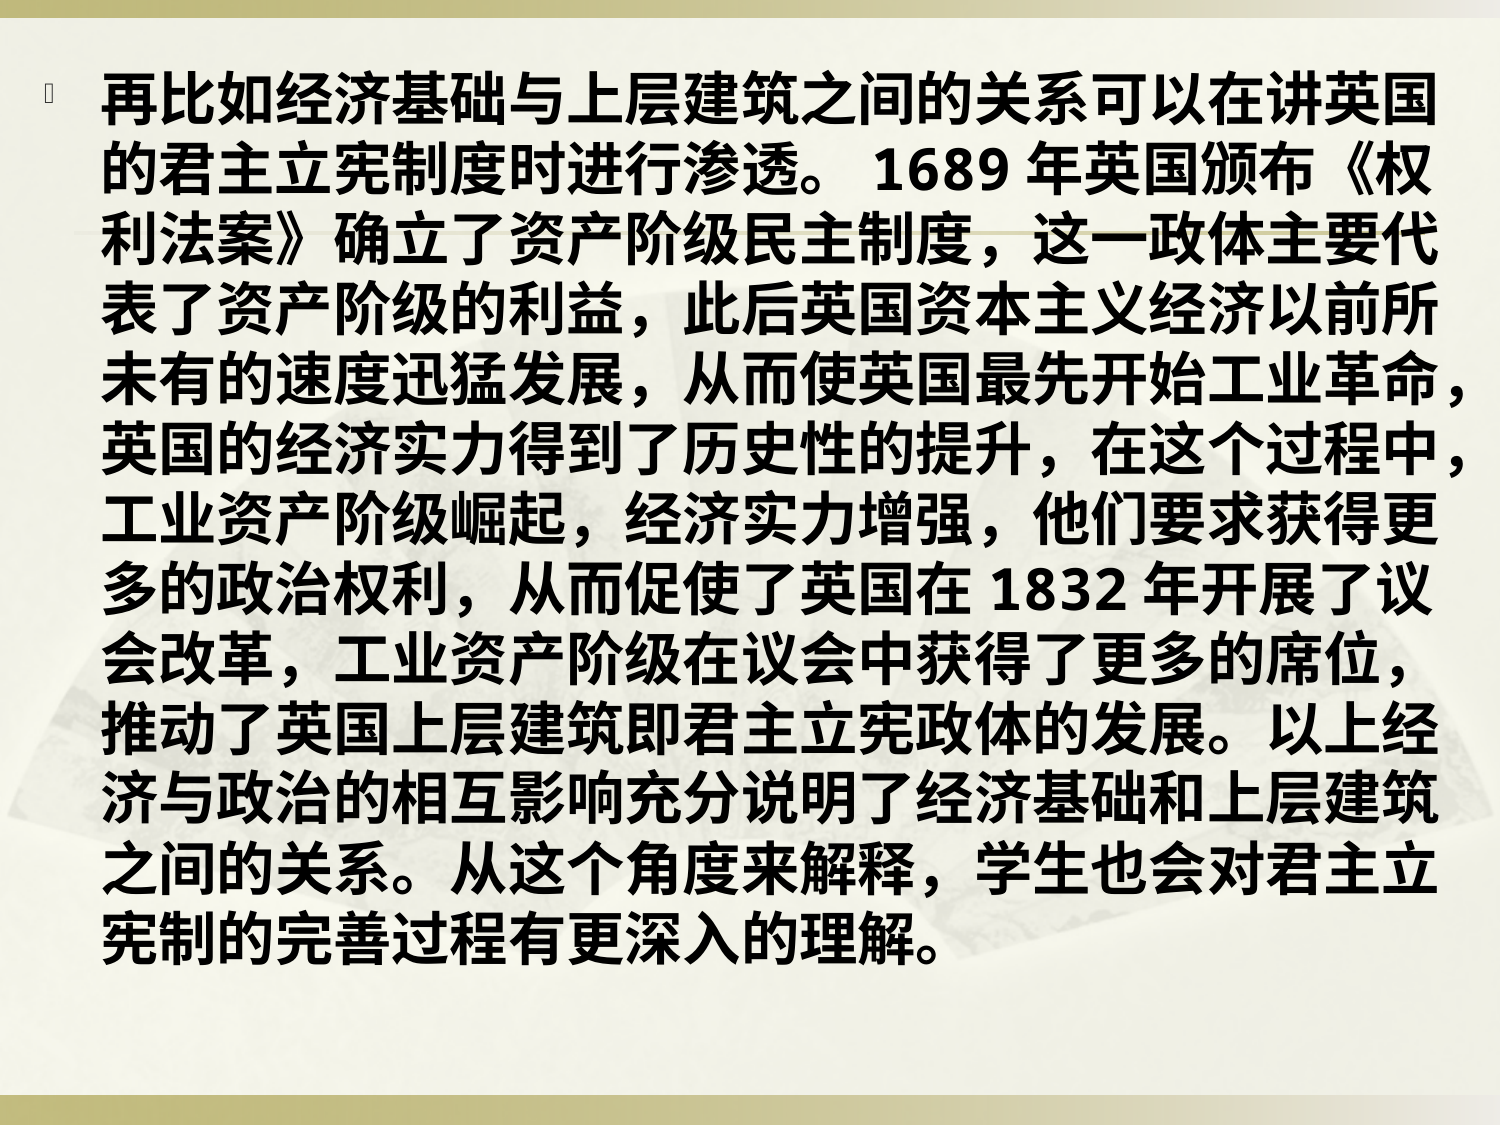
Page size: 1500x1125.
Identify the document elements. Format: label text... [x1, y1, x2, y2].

list 再比如经济基础与上层建筑之间的关系可以在讲英国的君主立宪制度时进行渗透。1689年英国颁布《权利法案》确立了资产阶级民主制度，这一政体主要代表了资产阶级的利益，此后英国资本主义经济以前所未有的速度迅猛发展，从而使英国最先开始工业革命，英国的经济实力得到了历史性的提升，在这个过程中，工业资产阶级崛起，经济实力增强，他们要求获得更多的政治权利，从而促使了英国在1832年开展了议会改革，工业资产阶级在议会中获得了更多的席位，推动了英国上层建筑即君主立宪政体的发展。以上经济与政治的相互影响充分说明了经济基础和上层建筑之间的关系。从这个角度来解释，学生也会对君主立宪制的完善过程有更深入的理解。 [29, 54, 1471, 797]
